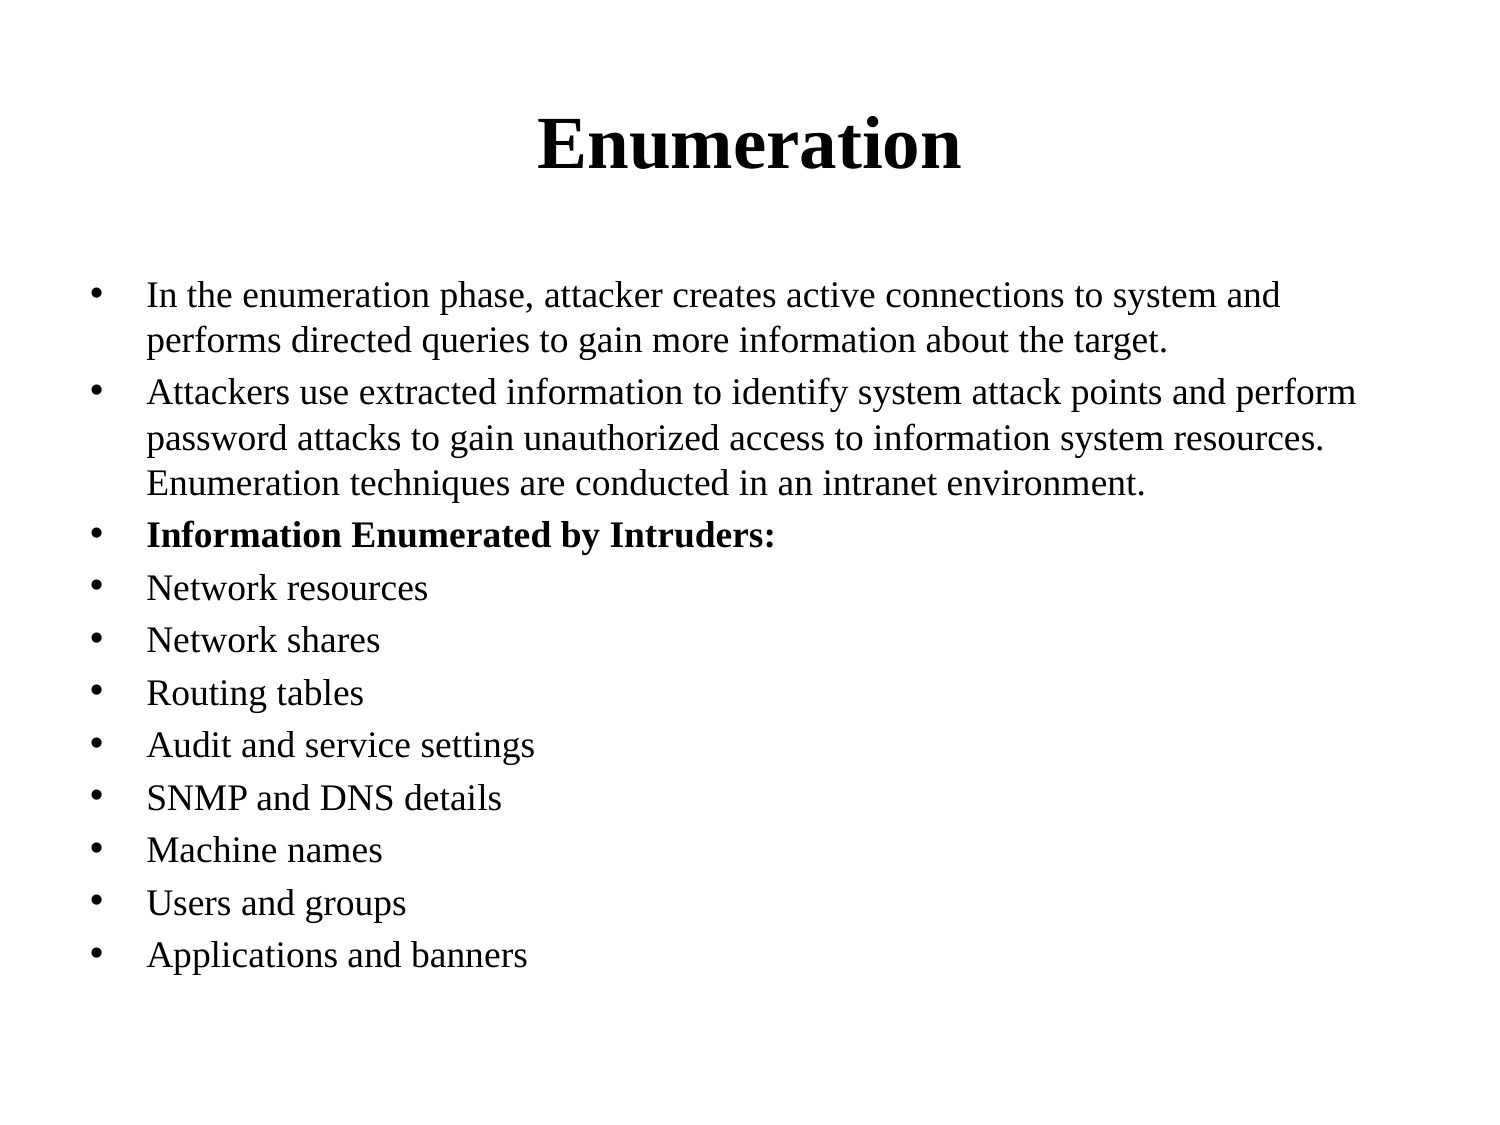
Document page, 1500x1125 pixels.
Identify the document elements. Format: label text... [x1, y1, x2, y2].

list In the enumeration phase, attacker creates active connections to system and performs directed queries to gain more information about the target. Attackers use extracted information to identify system attack points and perform password attacks to gain unauthorized access to information system resources. Enumeration techniques are conducted in an intranet environment. Information Enumerated by Intruders: Network resources Network shares Routing tables Audit and service settings SNMP and DNS details Machine names Users and groups Applications and banners [75, 262, 1425, 1005]
title Enumeration [75, 45, 1425, 233]
